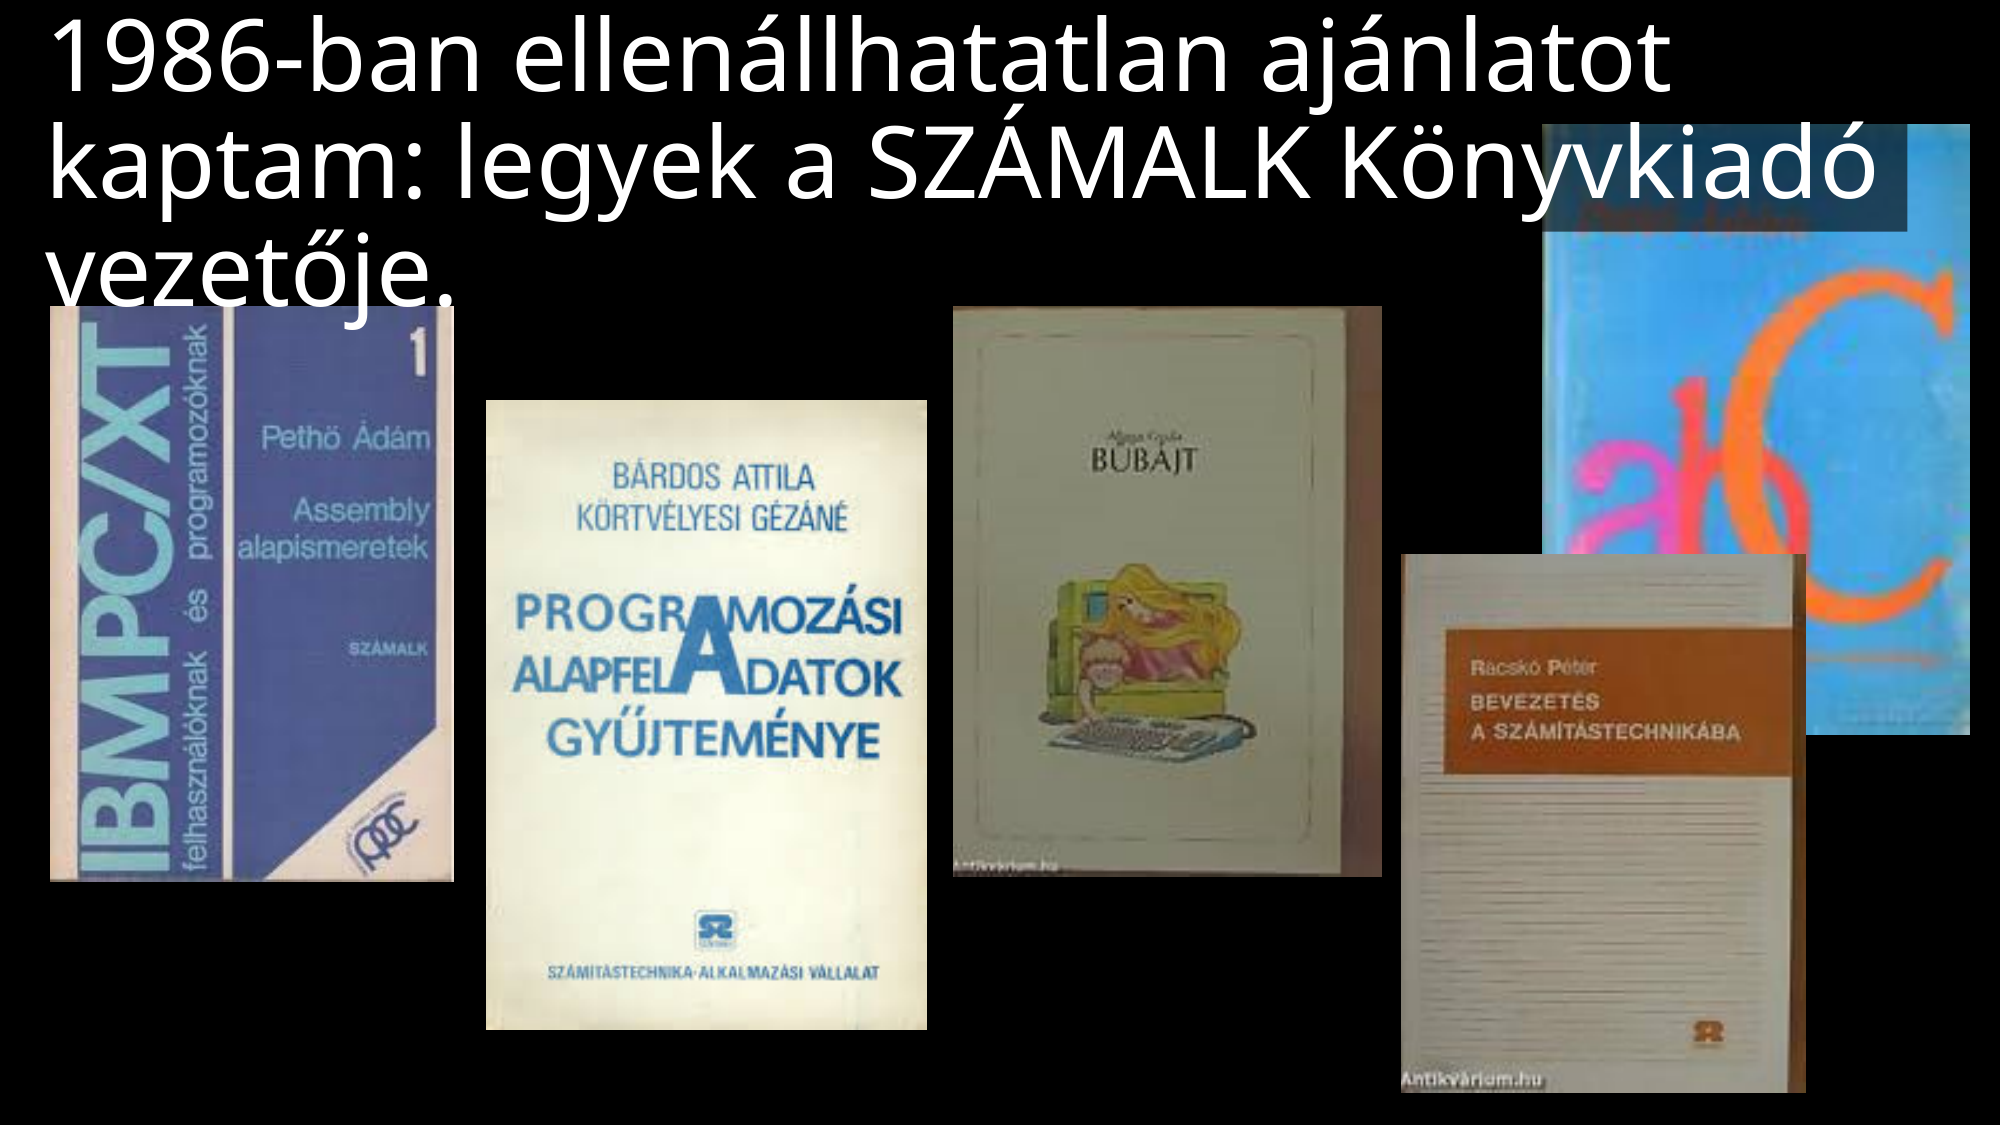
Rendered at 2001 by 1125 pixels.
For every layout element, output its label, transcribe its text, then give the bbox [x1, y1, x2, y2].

picture [50, 306, 454, 882]
picture [1401, 124, 1970, 1093]
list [486, 400, 927, 1031]
picture [953, 306, 1382, 878]
title 1986-ban ellenállhatatlan ajánlatot kaptam: legyek a SZÁMALK Könyvkiadó vezetője. [30, 101, 1908, 232]
